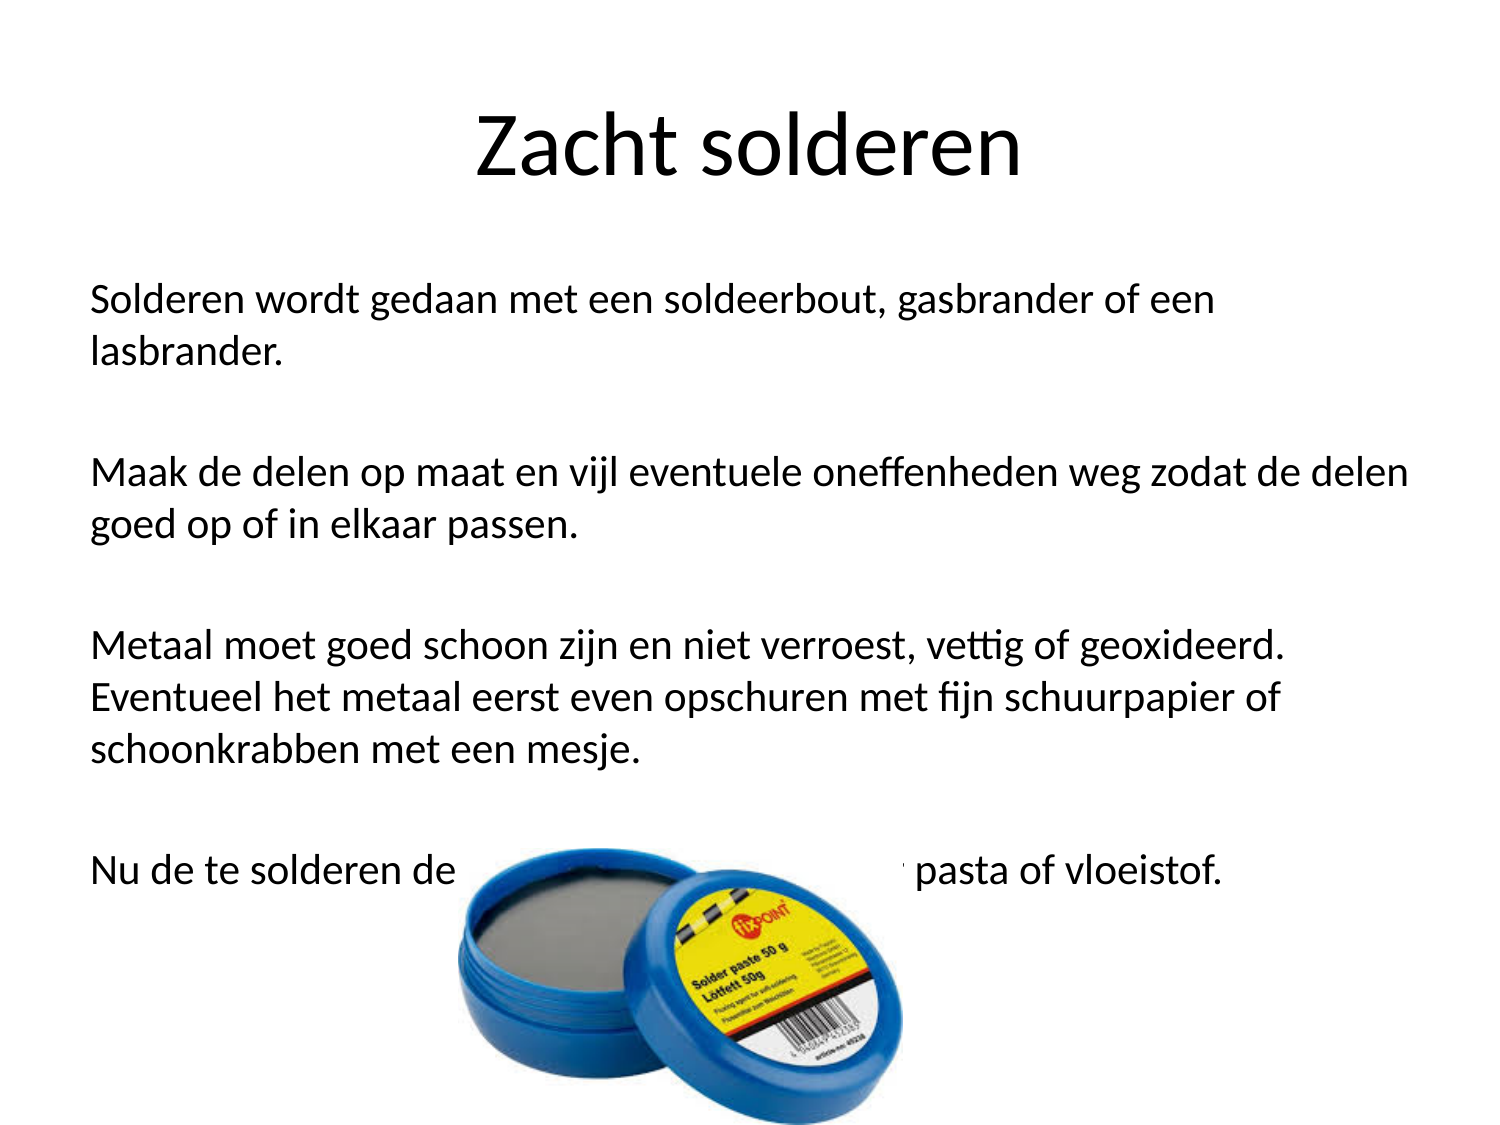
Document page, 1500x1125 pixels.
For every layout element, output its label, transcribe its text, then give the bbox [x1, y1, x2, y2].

title Zacht solderen [75, 45, 1425, 233]
picture [458, 848, 903, 1125]
list Solderen wordt gedaan met een soldeerbout, gasbrander of een lasbrander. Maak de delen op maat en vijl eventuele oneffenheden weg zodat de delen goed op of in elkaar passen. Metaal moet goed schoon zijn en niet verroest, vettig of geoxideerd. Eventueel het metaal eerst even opschuren met fijn schuurpapier of schoonkrabben met een mesje. Nu de te solderen delen insmeren met soldeer pasta of vloeistof. [75, 262, 1425, 906]
